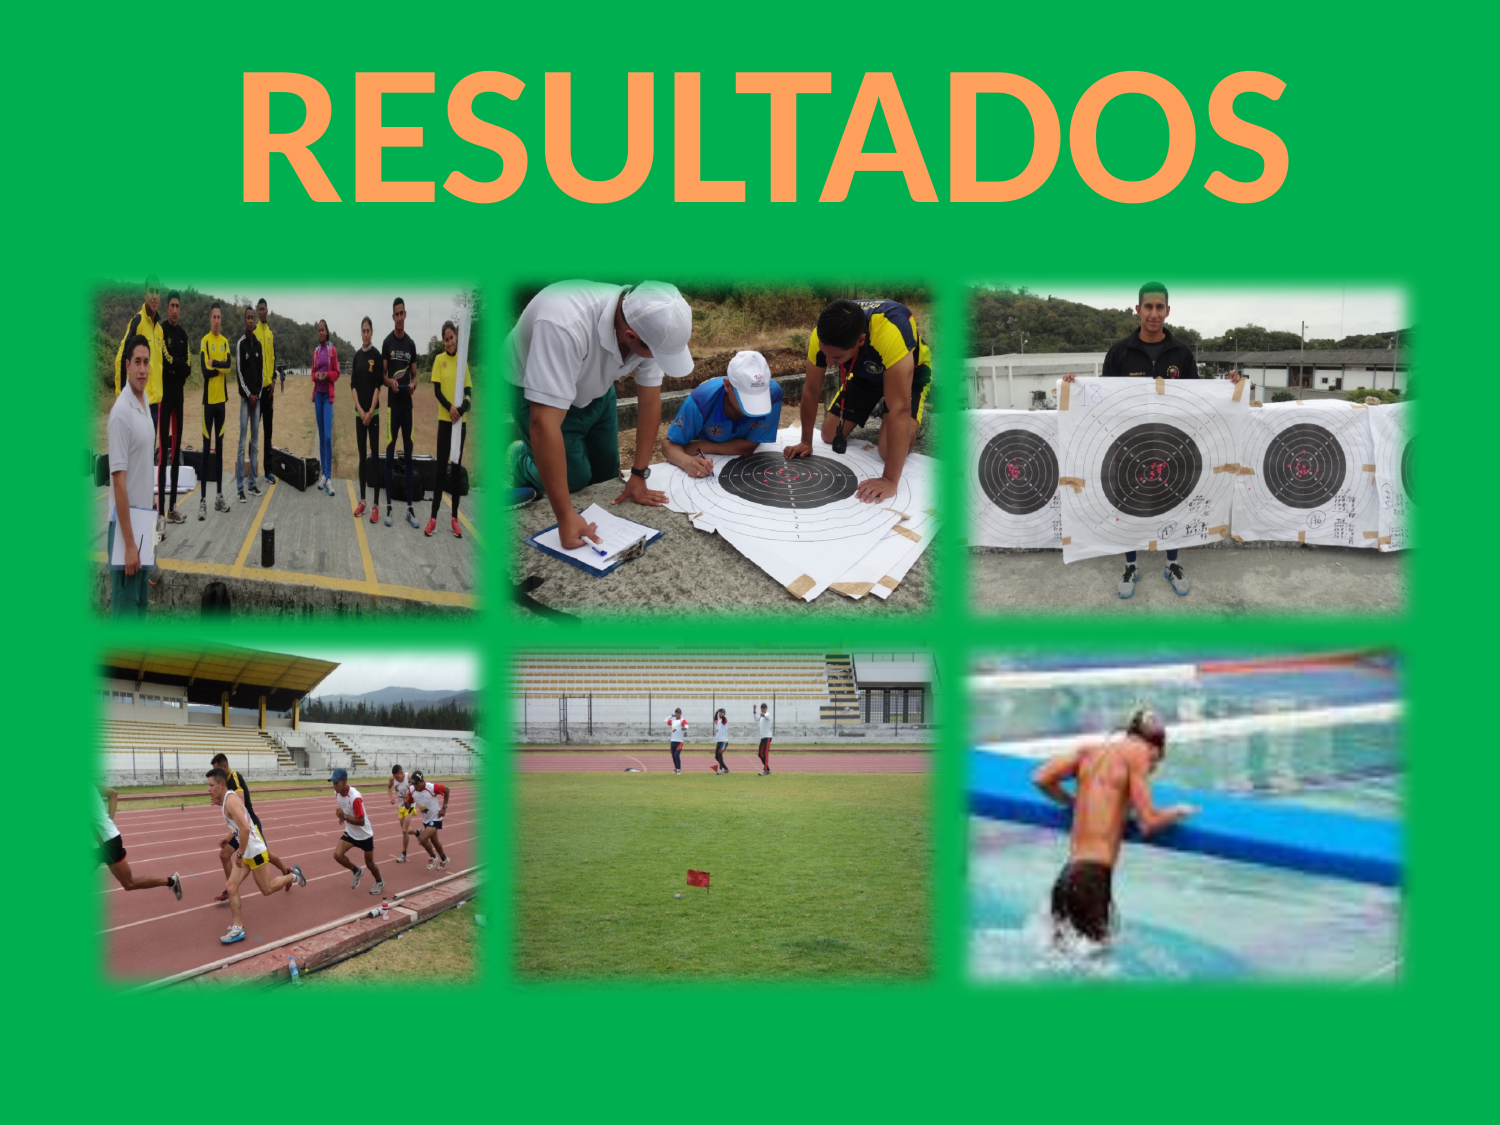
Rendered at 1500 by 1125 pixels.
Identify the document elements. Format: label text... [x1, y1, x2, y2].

text_box RESULTADOS [217, 0, 1311, 251]
picture [76, 266, 1424, 1000]
